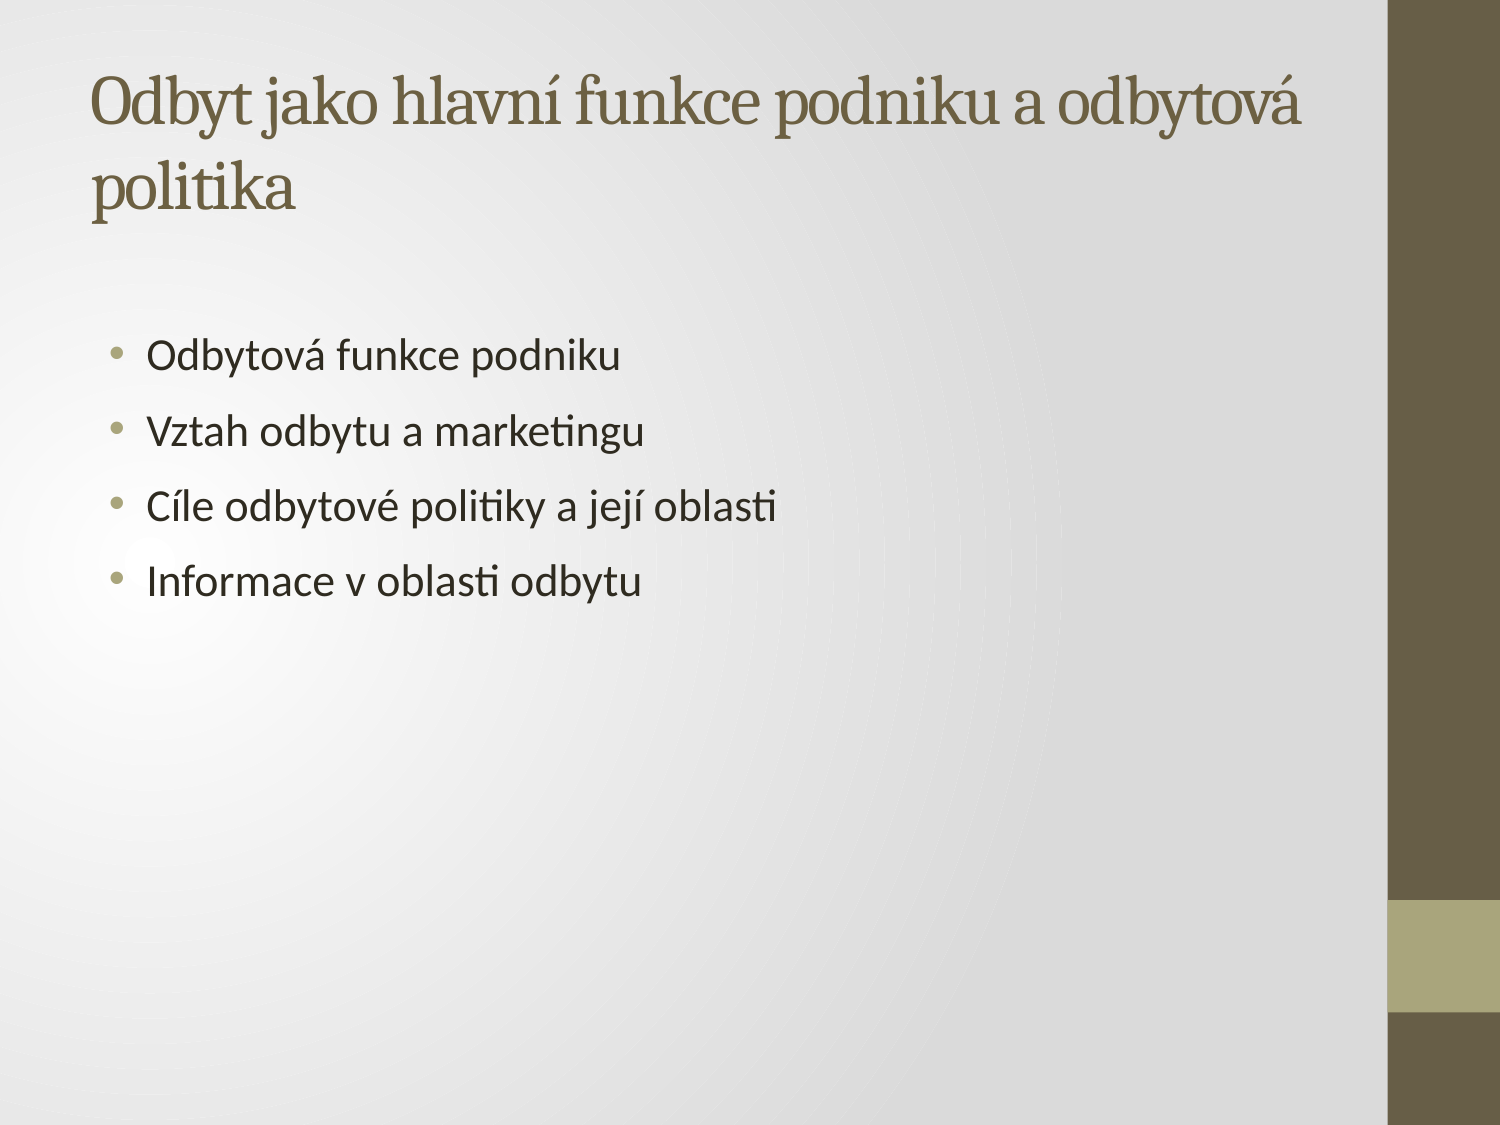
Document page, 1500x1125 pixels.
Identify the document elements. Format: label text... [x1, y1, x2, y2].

title Odbyt jako hlavní funkce podniku a odbytová politika [75, 45, 1325, 233]
list Odbytová funkce podniku Vztah odbytu a marketingu Cíle odbytové politiky a její oblasti Informace v oblasti odbytu [75, 262, 1325, 1050]
